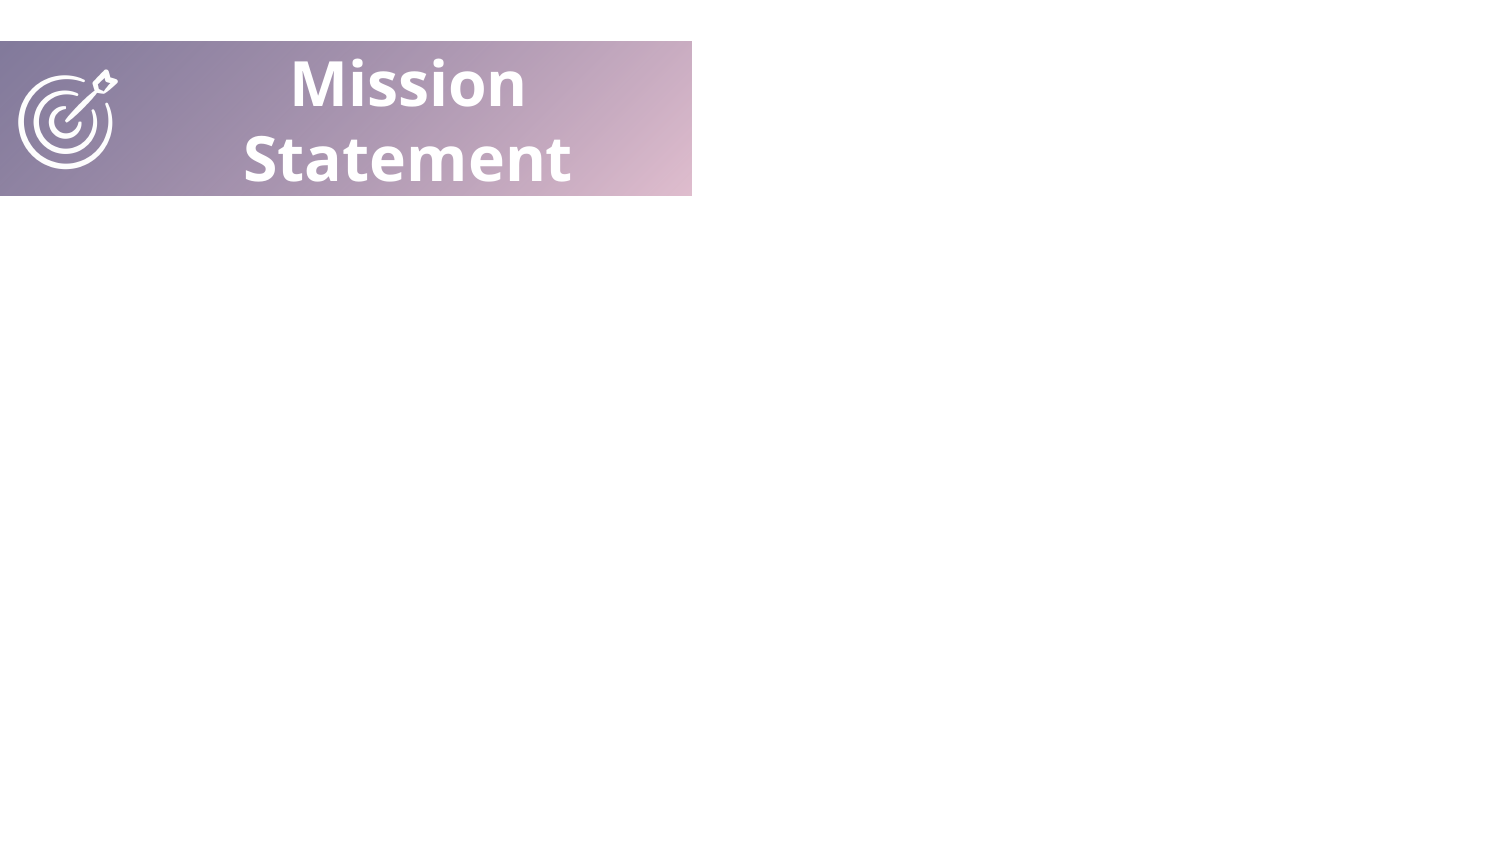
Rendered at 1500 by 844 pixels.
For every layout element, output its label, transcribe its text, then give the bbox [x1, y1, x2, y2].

text_box Mission Statement [128, 41, 689, 196]
picture [7, 67, 129, 170]
text_box [0, 41, 128, 196]
